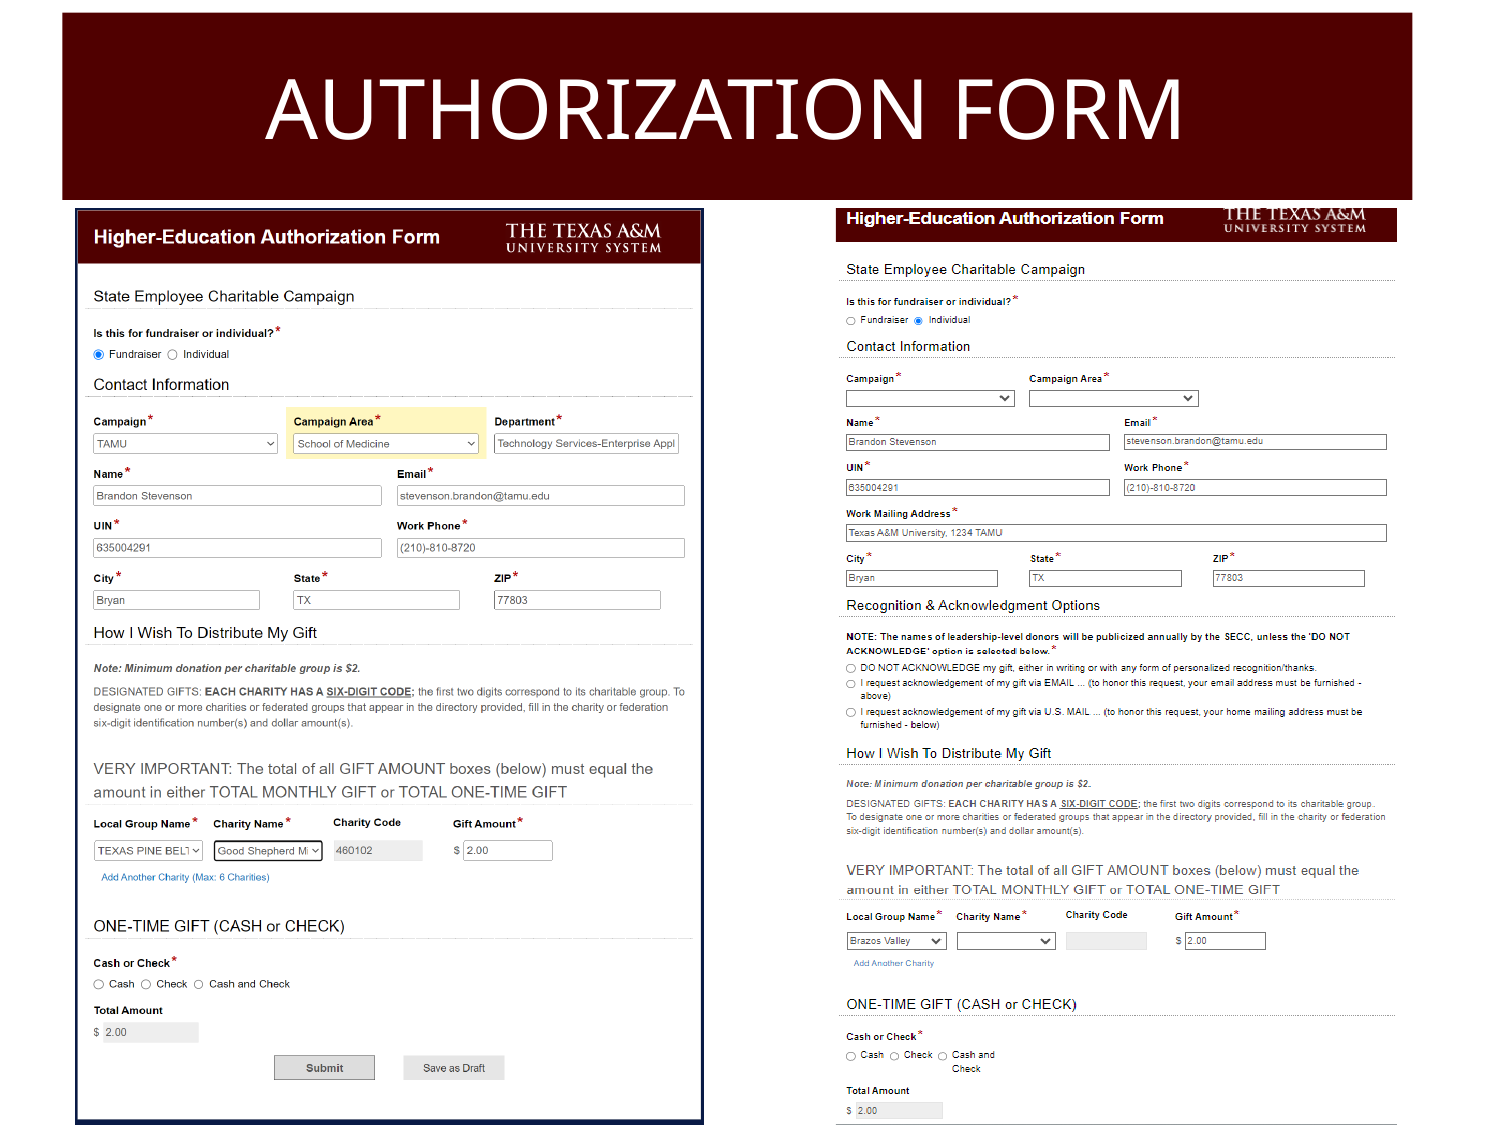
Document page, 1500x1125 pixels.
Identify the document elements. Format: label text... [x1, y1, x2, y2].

text_box AUTHORIZATION FORM [62, 12, 1413, 200]
picture [74, 208, 704, 1125]
picture [835, 208, 1397, 1125]
